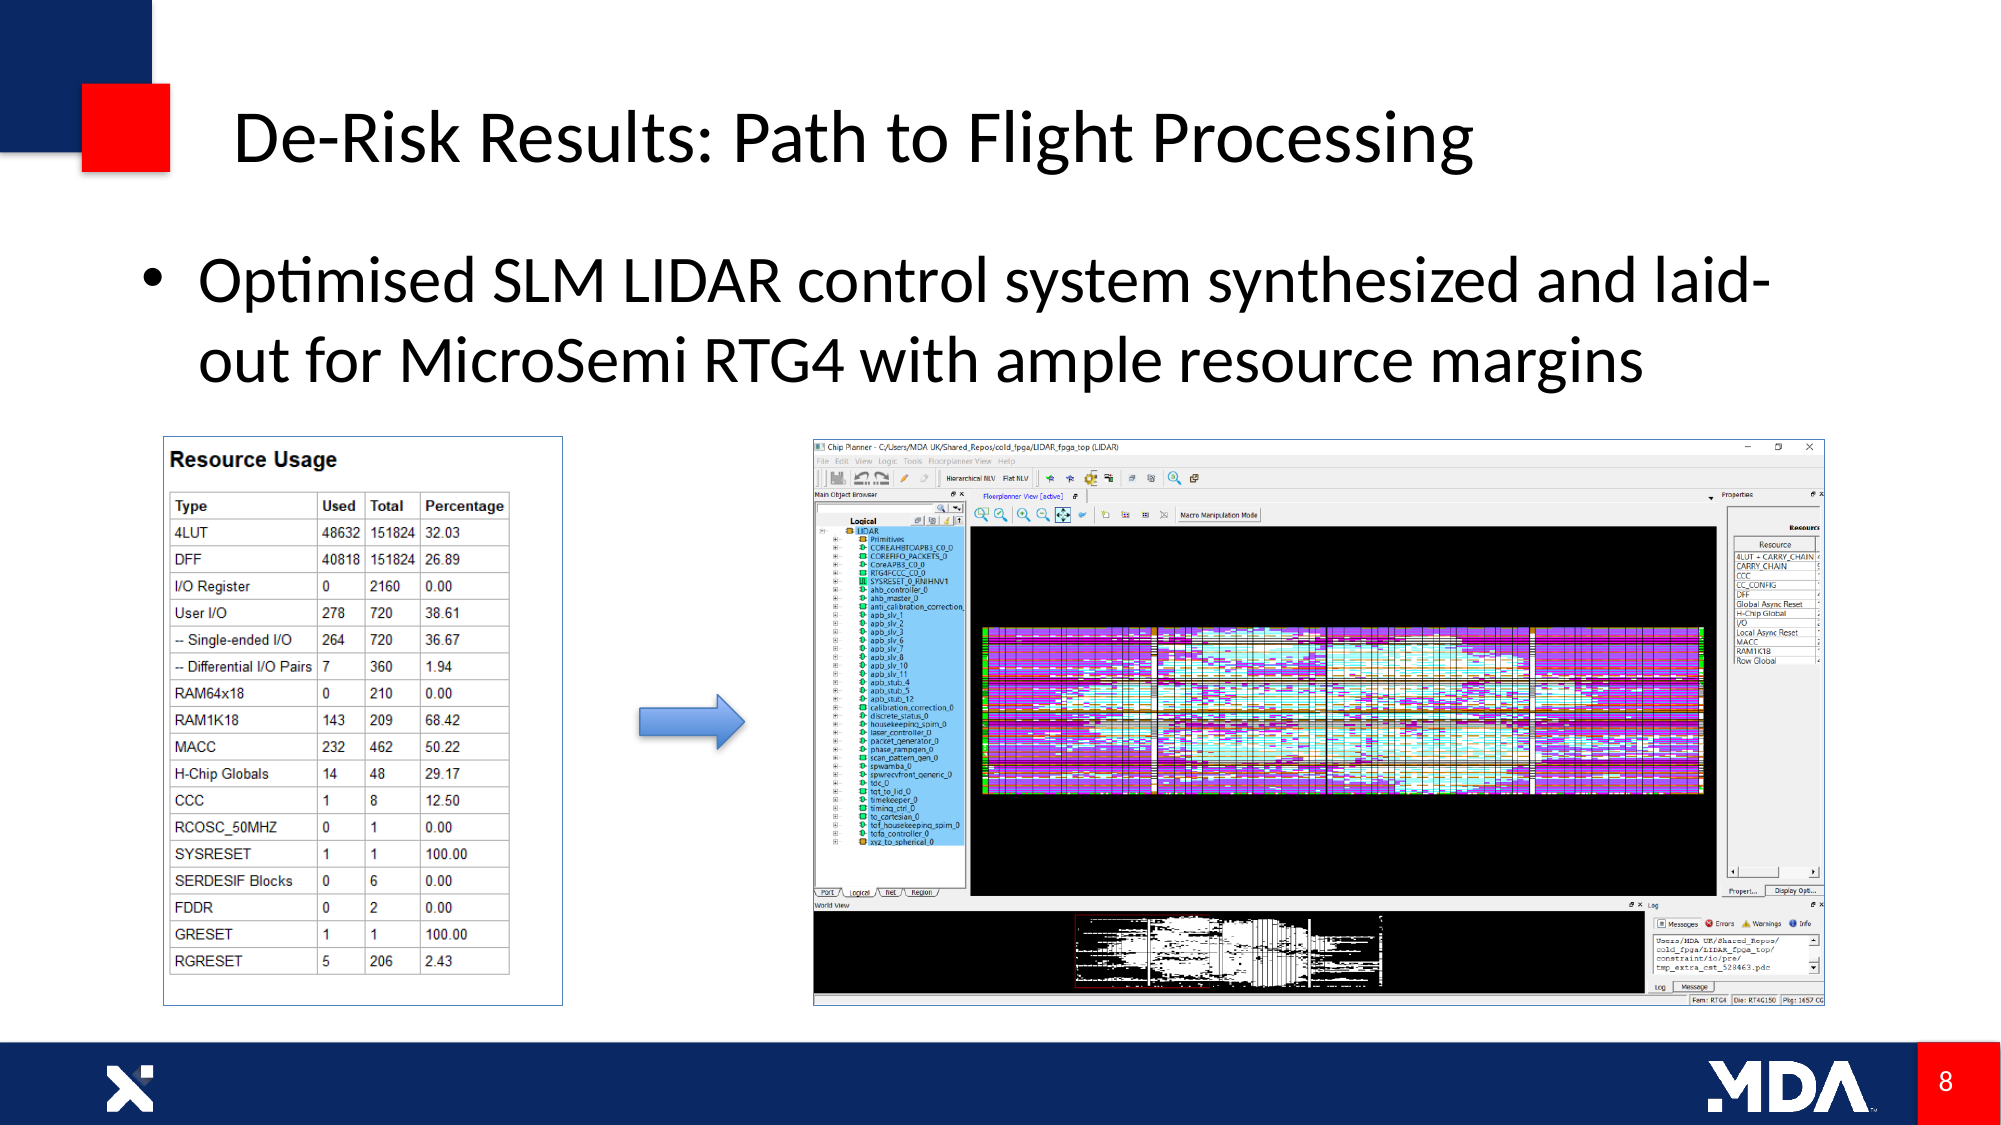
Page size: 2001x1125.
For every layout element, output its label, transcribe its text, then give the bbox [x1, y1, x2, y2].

slide_number 8 [1923, 1054, 1991, 1115]
picture [107, 1054, 164, 1112]
picture [812, 439, 1826, 1006]
list Optimised SLM LIDAR control system synthesized and laid-out for MicroSemi RTG4 with ample resource margins [127, 228, 1854, 974]
text_box [639, 693, 746, 750]
title De-Risk Results: Path to Flight Processing [219, 79, 1863, 198]
picture [163, 435, 564, 1006]
picture [1708, 1061, 1877, 1112]
